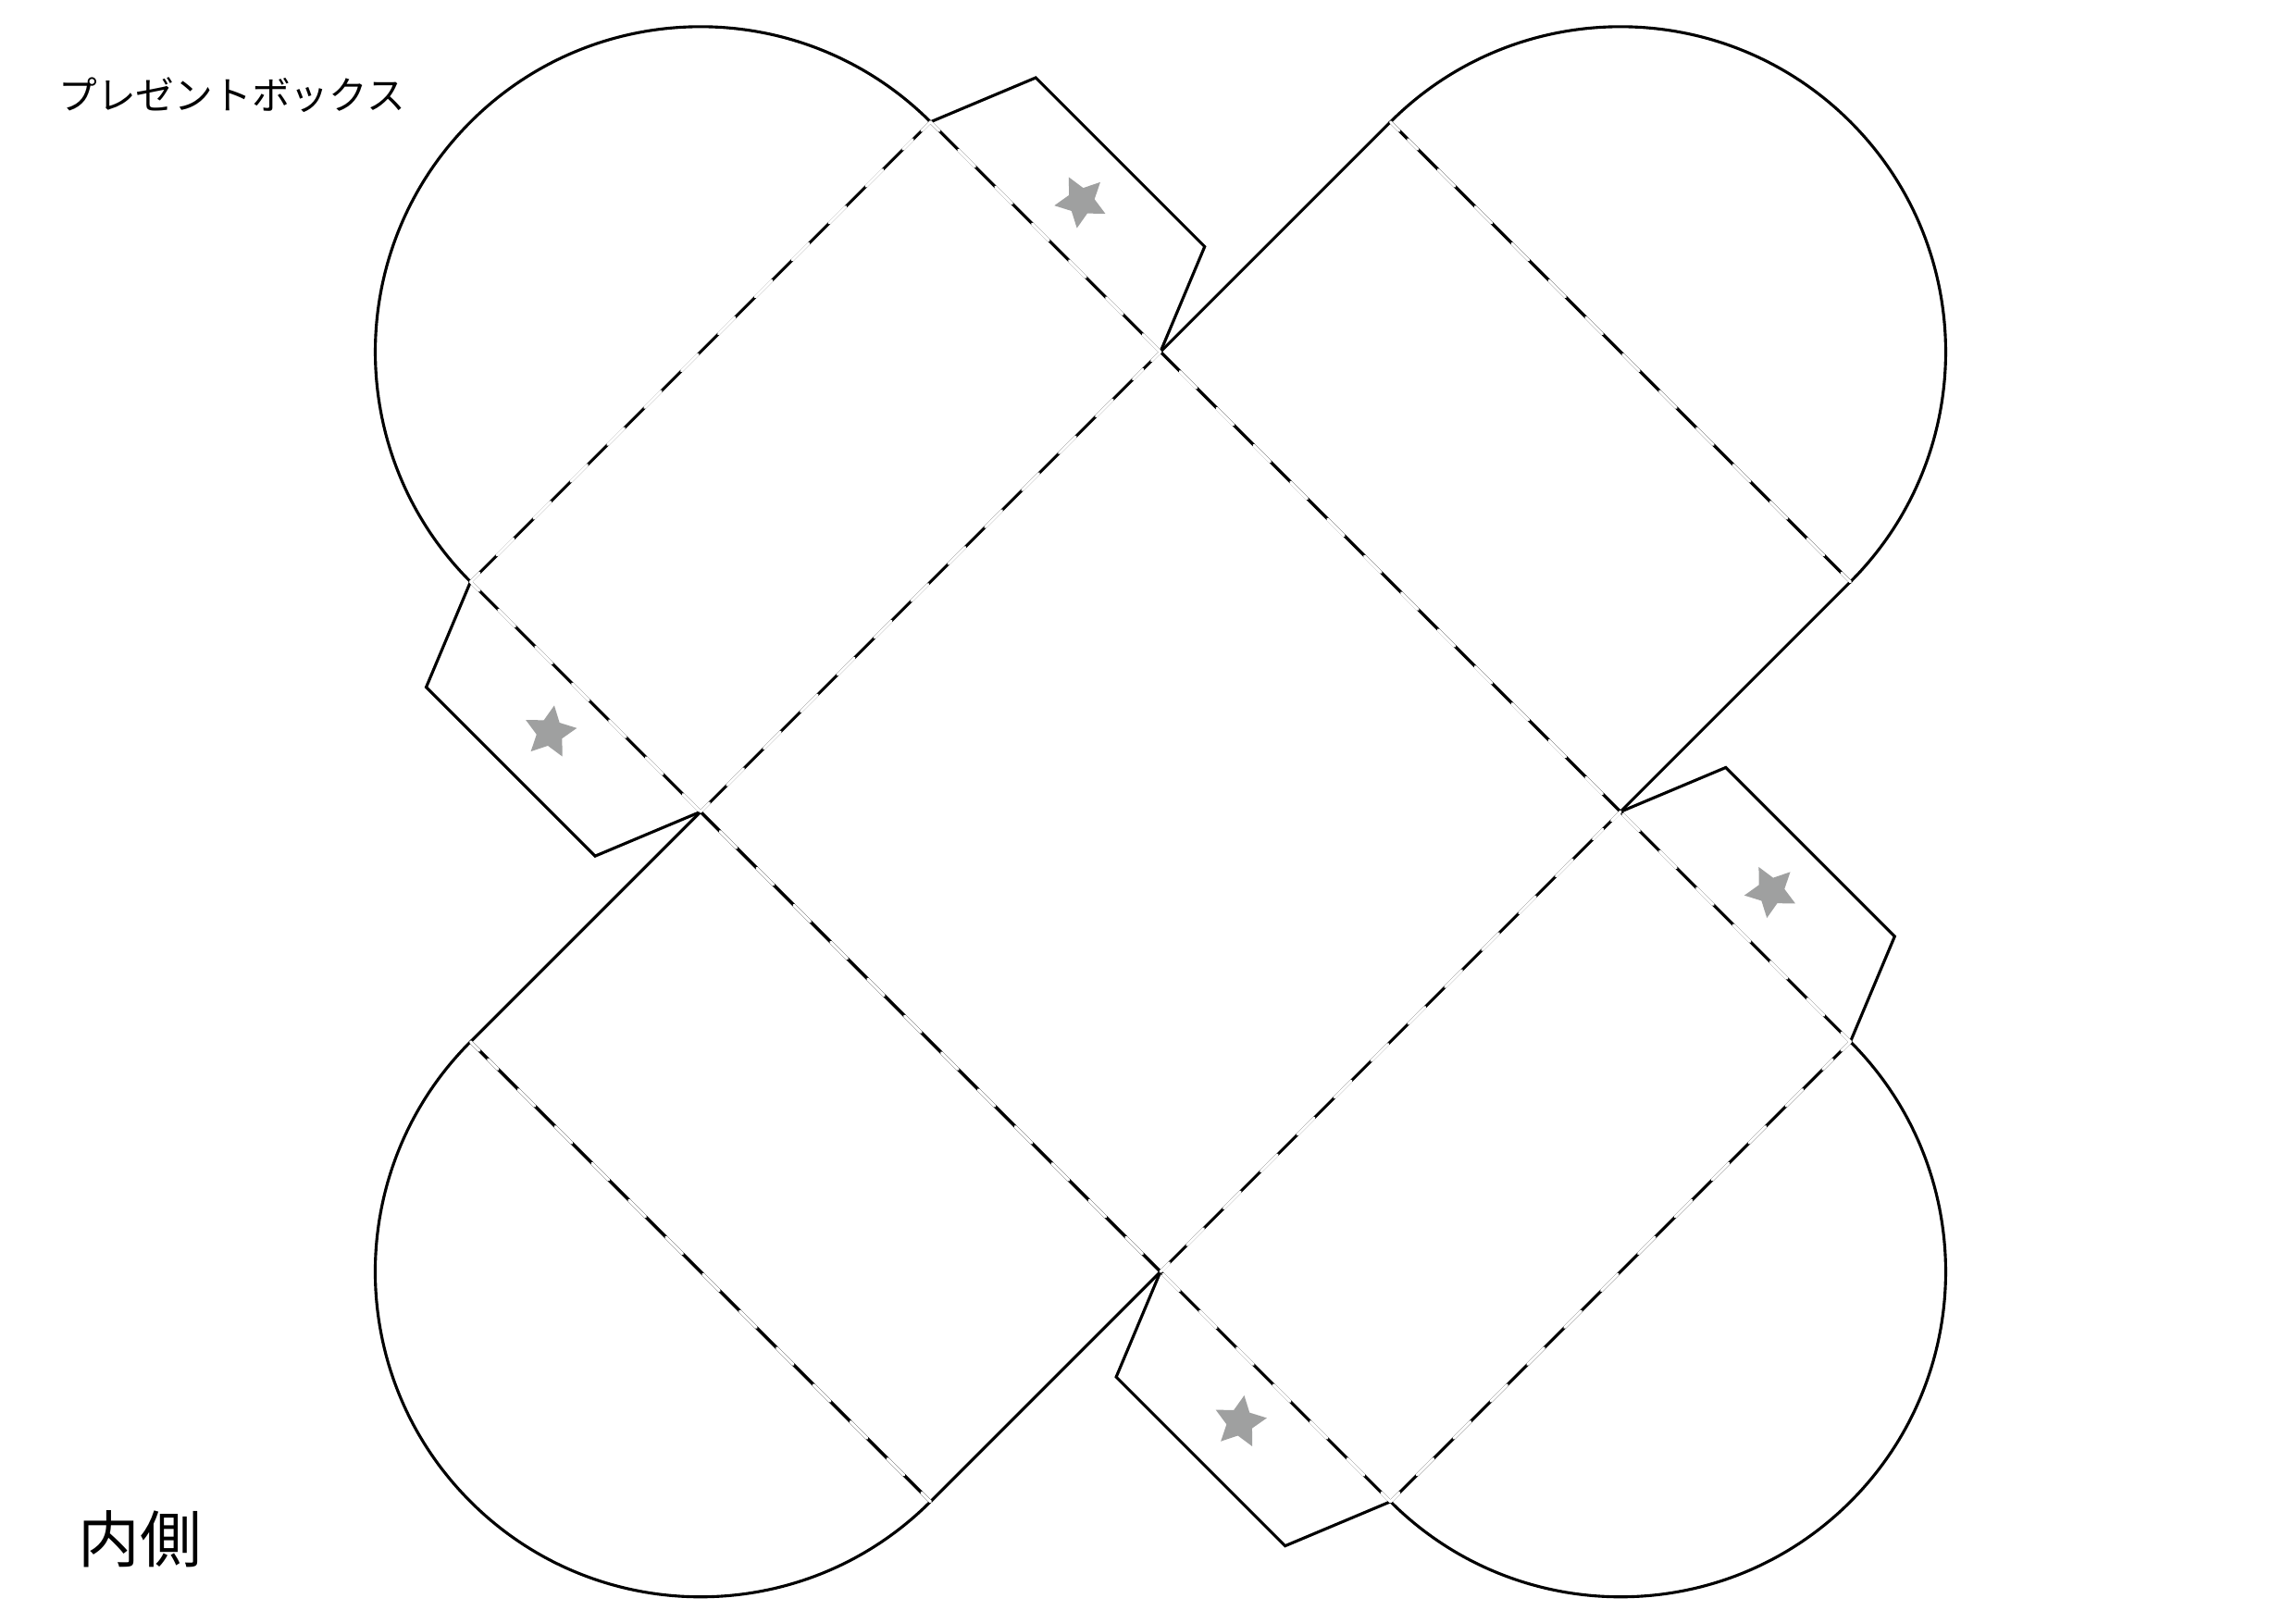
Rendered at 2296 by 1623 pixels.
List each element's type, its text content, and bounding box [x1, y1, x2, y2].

text_box 内側 [64, 1493, 182, 1581]
text_box プレゼントボックス [44, 64, 182, 125]
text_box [182, 0, 2139, 1623]
